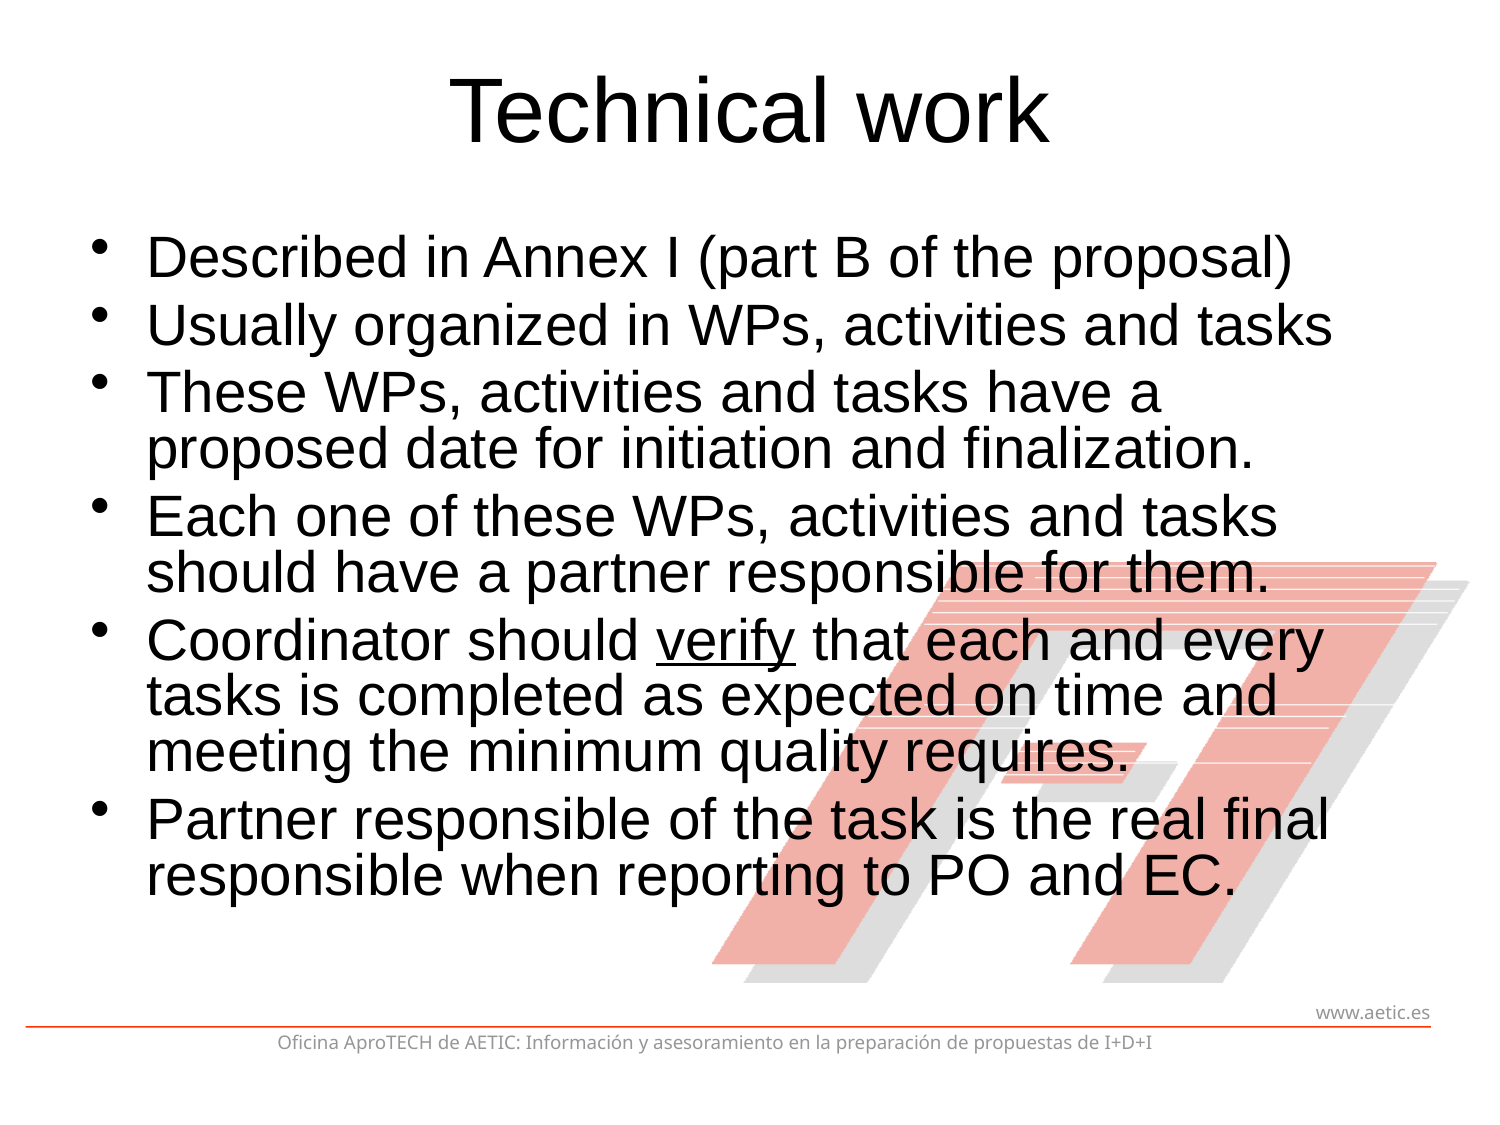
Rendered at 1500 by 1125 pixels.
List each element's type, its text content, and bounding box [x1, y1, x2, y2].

picture [712, 562, 1470, 983]
title Technical work [74, 24, 1426, 188]
list Described in Annex I (part B of the proposal) Usually organized in WPs, activities and tasks These WPs, activities and tasks have a proposed date for initiation and finalization. Each one of these WPs, activities and tasks should have a partner responsible for them. Coordinator should verify that each and every tasks is completed as expected on time and meeting the minimum quality requires. Partner responsible of the task is the real final responsible when reporting to PO and EC. [74, 224, 1426, 968]
